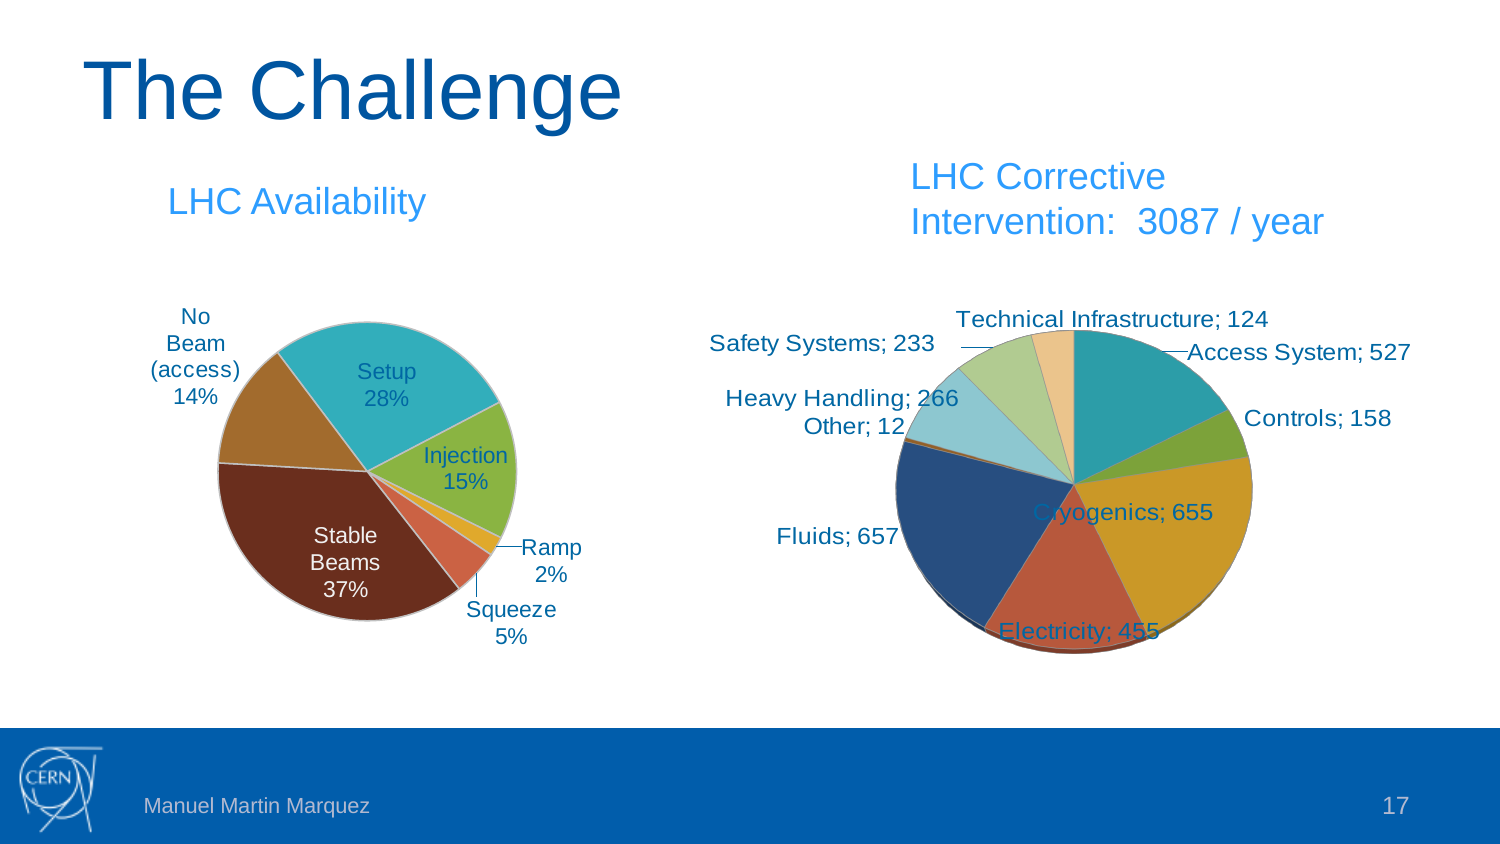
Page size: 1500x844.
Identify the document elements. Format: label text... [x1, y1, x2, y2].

chart [692, 295, 1500, 679]
slide_number Manuel Martin Marquez [128, 782, 479, 828]
text_box LHC Availability [153, 169, 641, 230]
title The Challenge [75, 28, 1425, 145]
slide_number 17 [1342, 782, 1425, 827]
text_box LHC Corrective Intervention: 3087 / year [895, 144, 1383, 250]
chart [95, 253, 641, 707]
